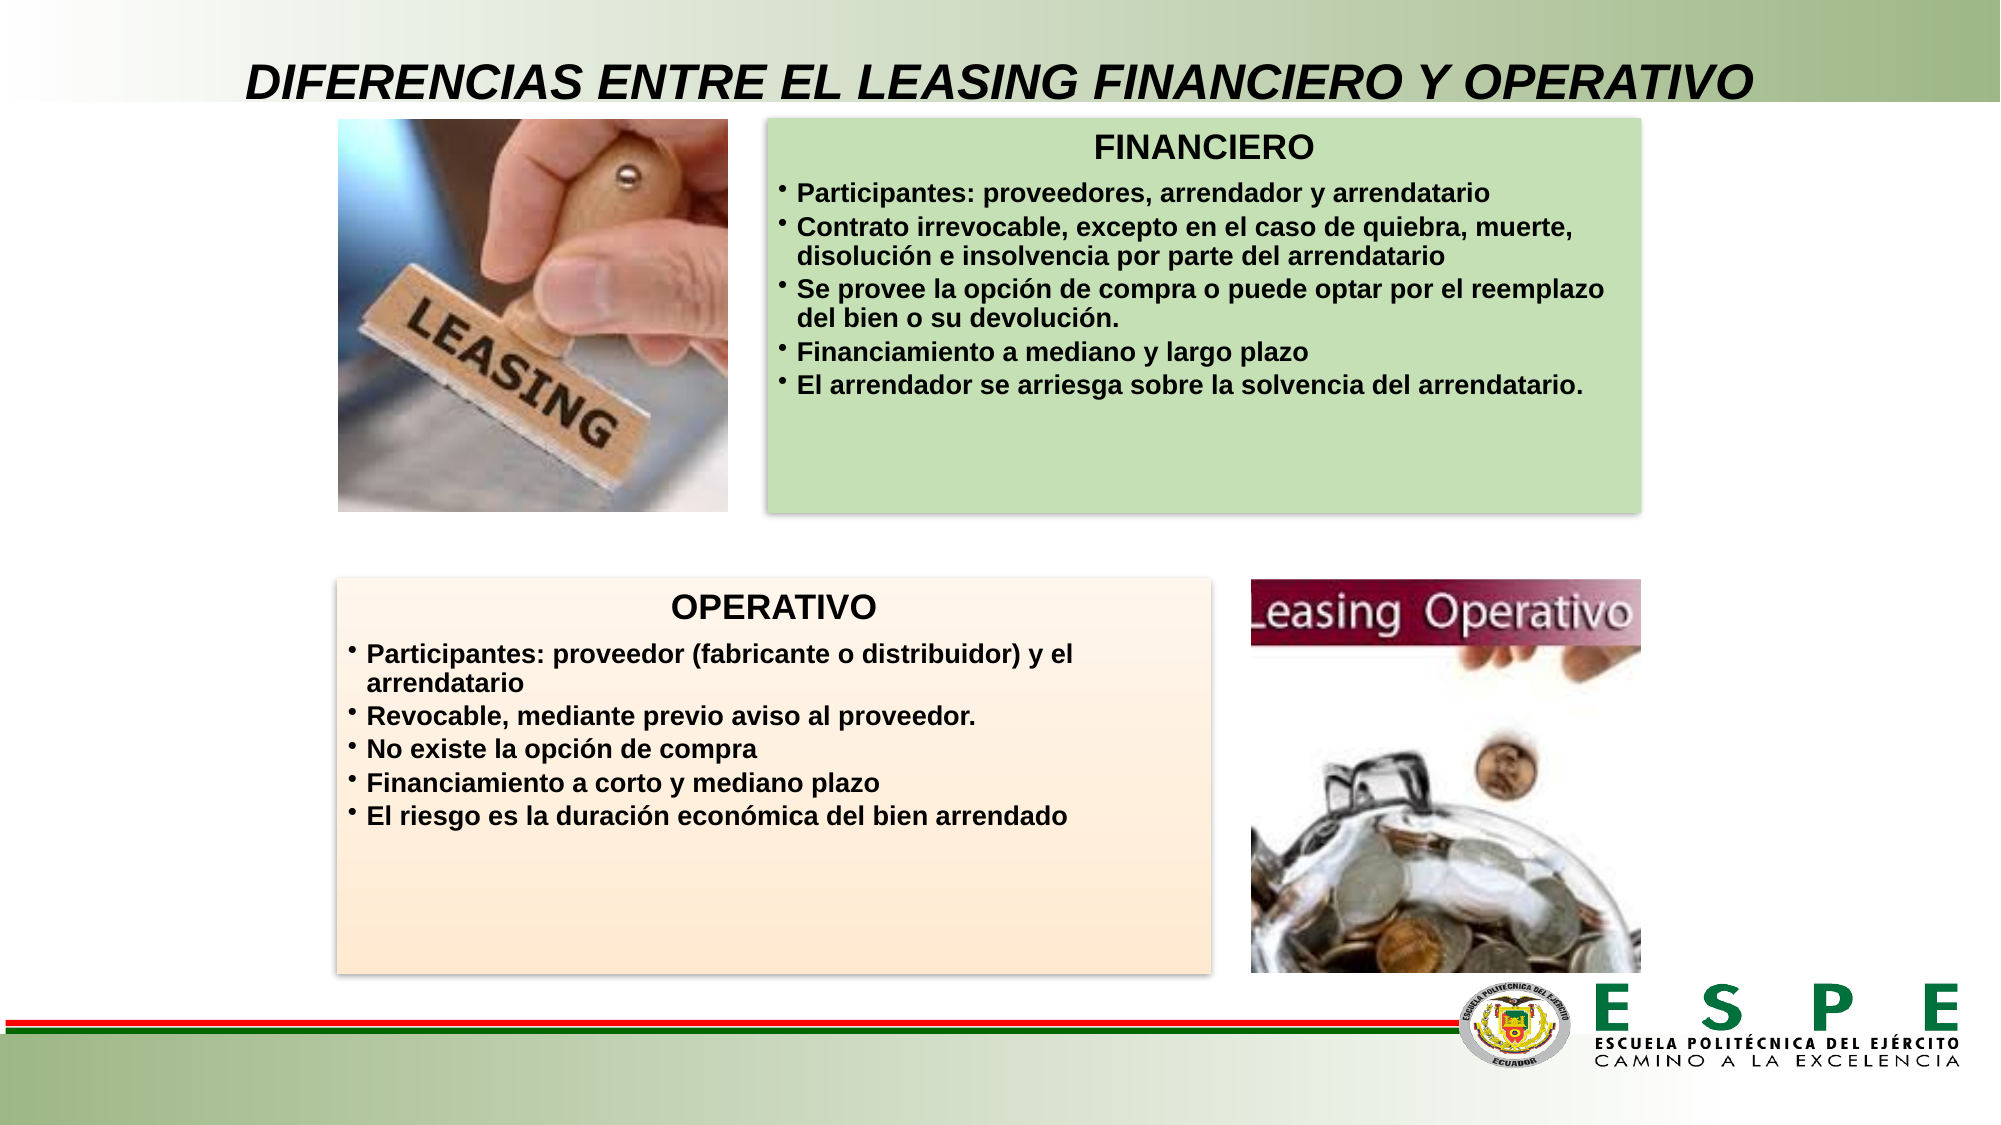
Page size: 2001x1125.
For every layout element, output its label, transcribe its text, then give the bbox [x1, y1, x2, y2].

picture [1409, 964, 2000, 1093]
title DIFERENCIAS ENTRE EL LEASING FINANCIERO Y OPERATIVO [150, 42, 1850, 284]
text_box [333, 117, 1646, 975]
